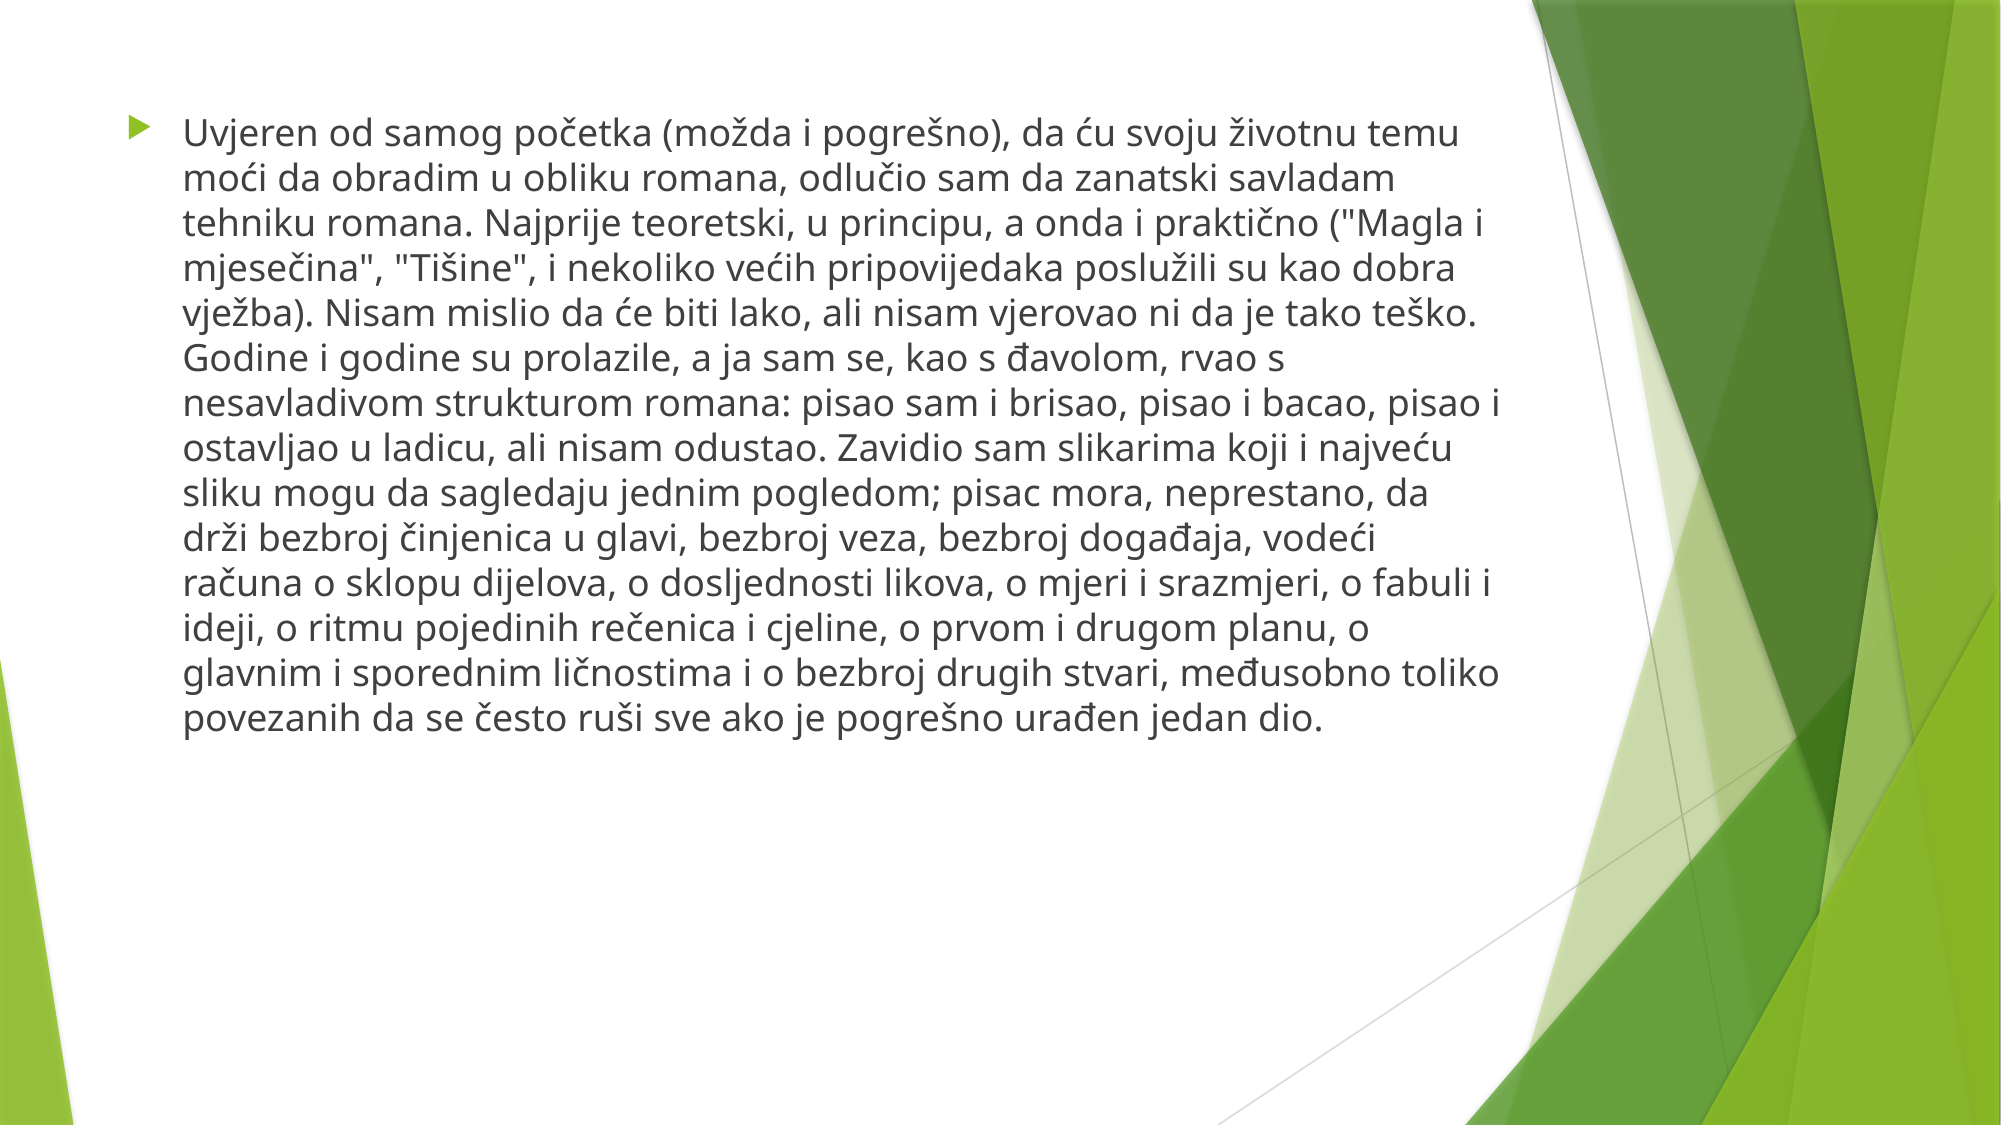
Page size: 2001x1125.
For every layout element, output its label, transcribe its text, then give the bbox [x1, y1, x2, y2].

list Uvjeren od samog početka (možda i pogrešno), da ću svoju životnu temu moći da obradim u obliku romana, odlučio sam da zanatski savladam tehniku romana. Najprije teoretski, u principu, a onda i praktično ("Magla i mjesečina", "Tišine", i nekoliko većih pripovijedaka poslužili su kao dobra vježba). Nisam mislio da će biti lako, ali nisam vjerovao ni da je tako teško. Godine i godine su prolazile, a ja sam se, kao s đavolom, rvao s nesavladivom strukturom romana: pisao sam i brisao, pisao i bacao, pisao i ostavljao u ladicu, ali nisam odustao. Zavidio sam slikarima koji i najveću sliku mogu da sagledaju jednim pogledom; pisac mora, neprestano, da drži bezbroj činjenica u glavi, bezbroj veza, bezbroj događaja, vodeći računa o sklopu dijelova, o dosljednosti likova, o mjeri i srazmjeri, o fabuli i ideji, o ritmu pojedinih rečenica i cjeline, o prvom i drugom planu, o glavnim i sporednim ličnostima i o bezbroj drugih stvari, međusobno toliko povezanih da se često ruši sve ako je pogrešno urađen jedan dio. [111, 101, 1522, 991]
